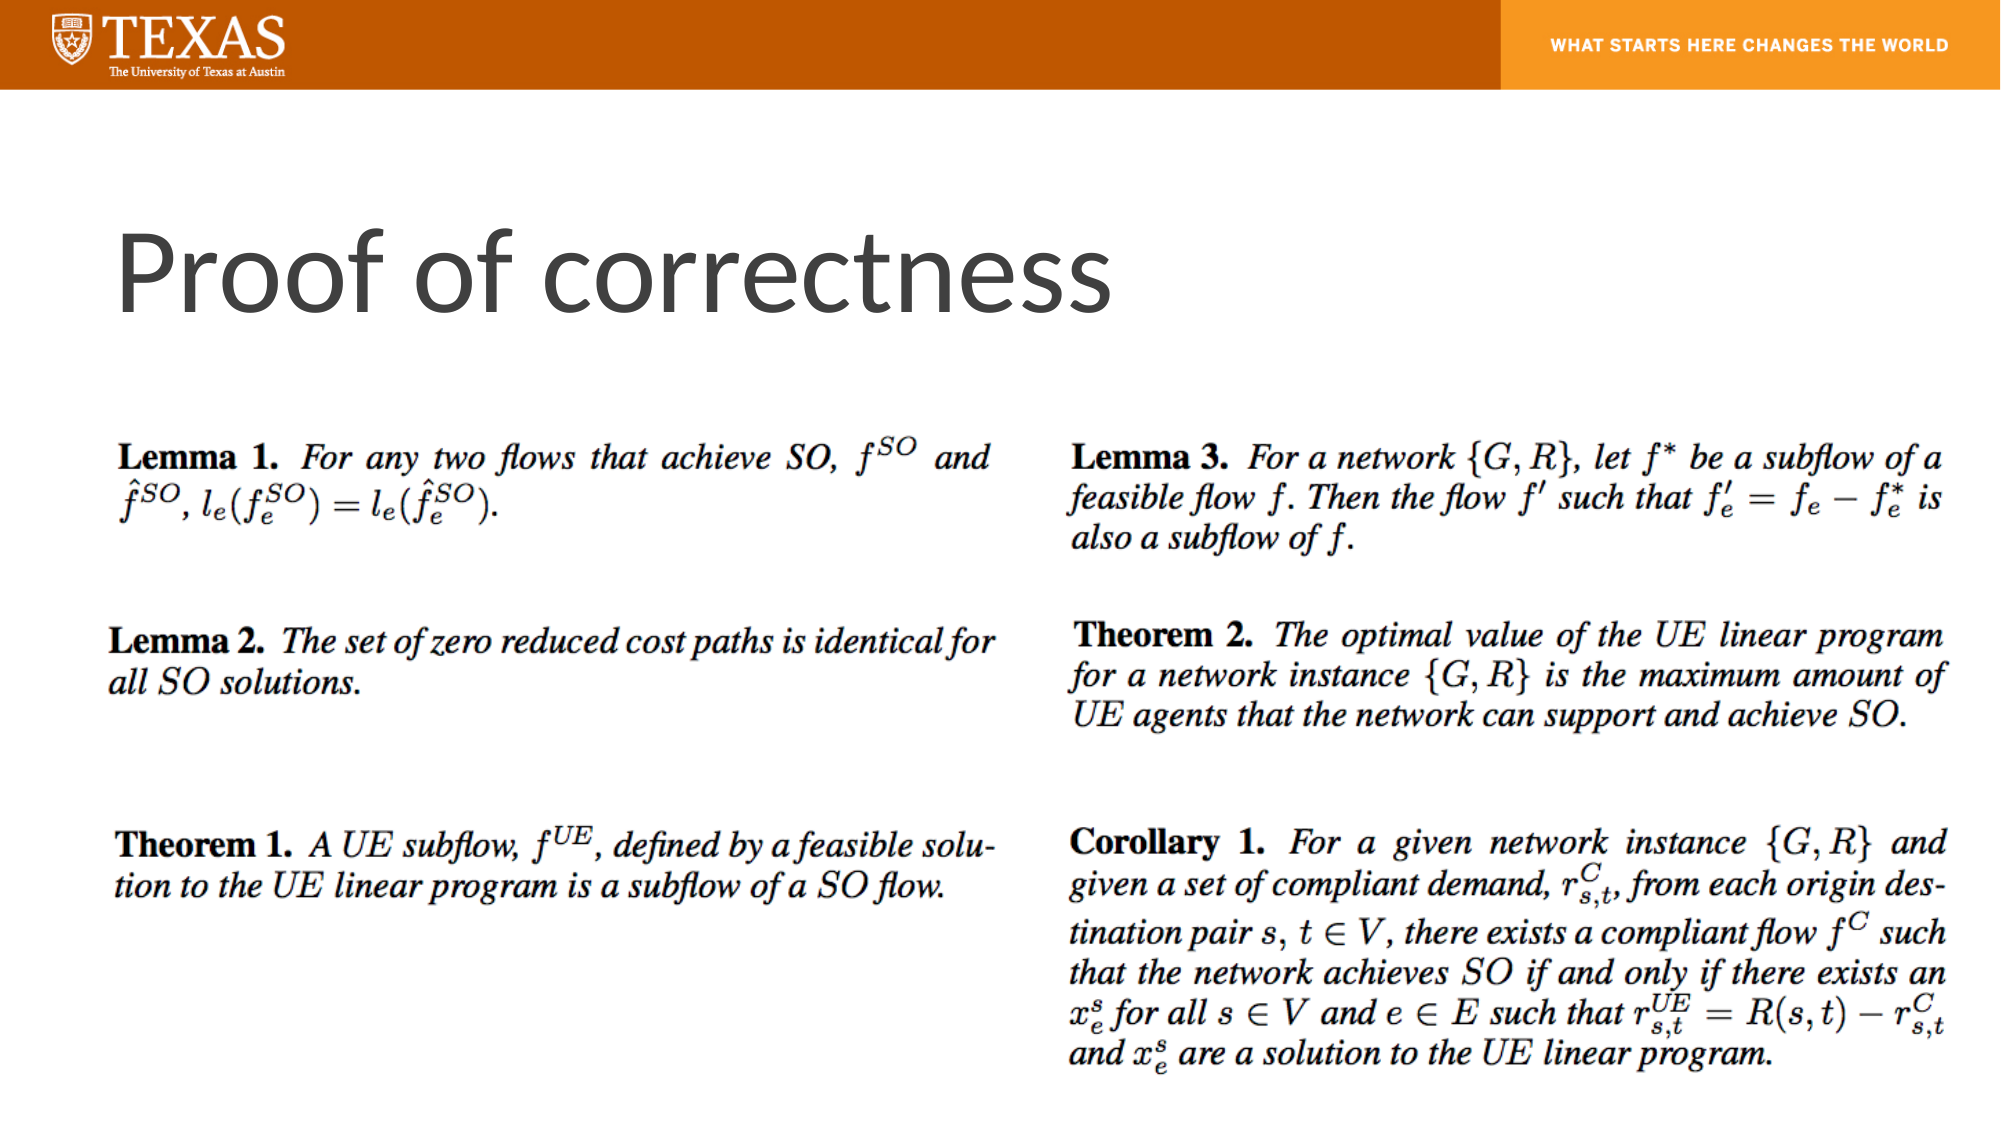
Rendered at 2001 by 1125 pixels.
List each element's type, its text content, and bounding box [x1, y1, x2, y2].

picture [0, 0, 2001, 1125]
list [99, 428, 1009, 545]
title Proof of correctness [99, 170, 1900, 358]
